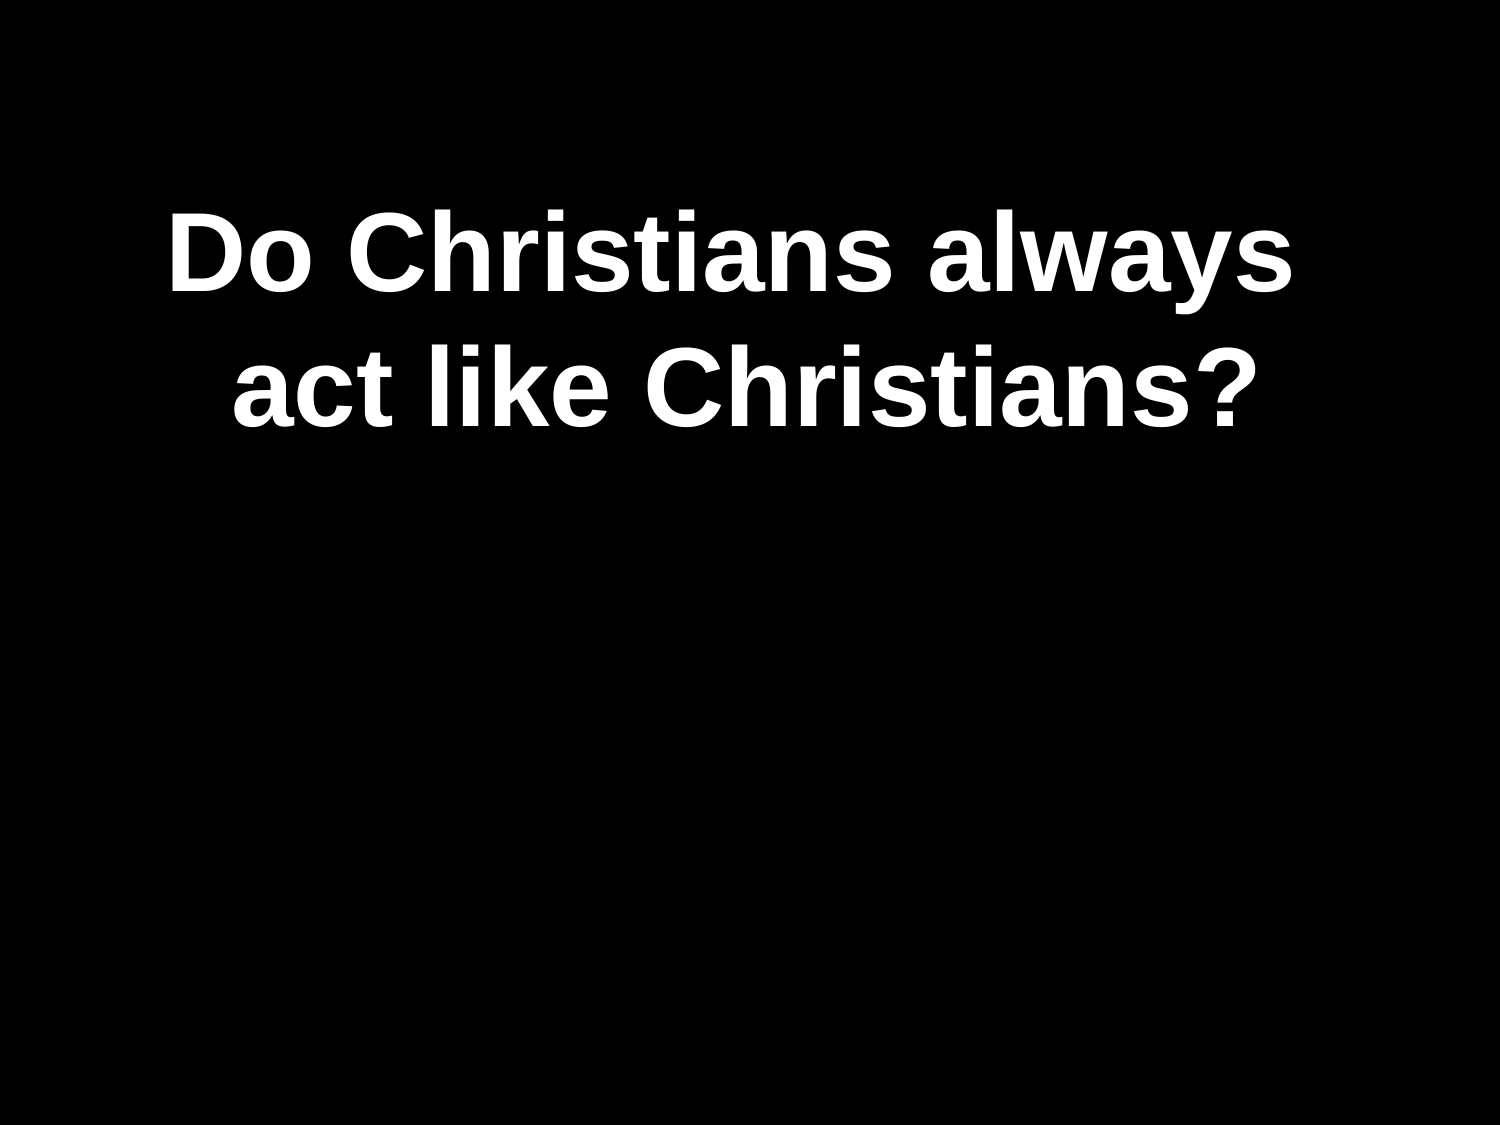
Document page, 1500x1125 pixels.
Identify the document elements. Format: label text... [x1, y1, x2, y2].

title Do Christians always act like Christians? [0, 132, 1497, 496]
